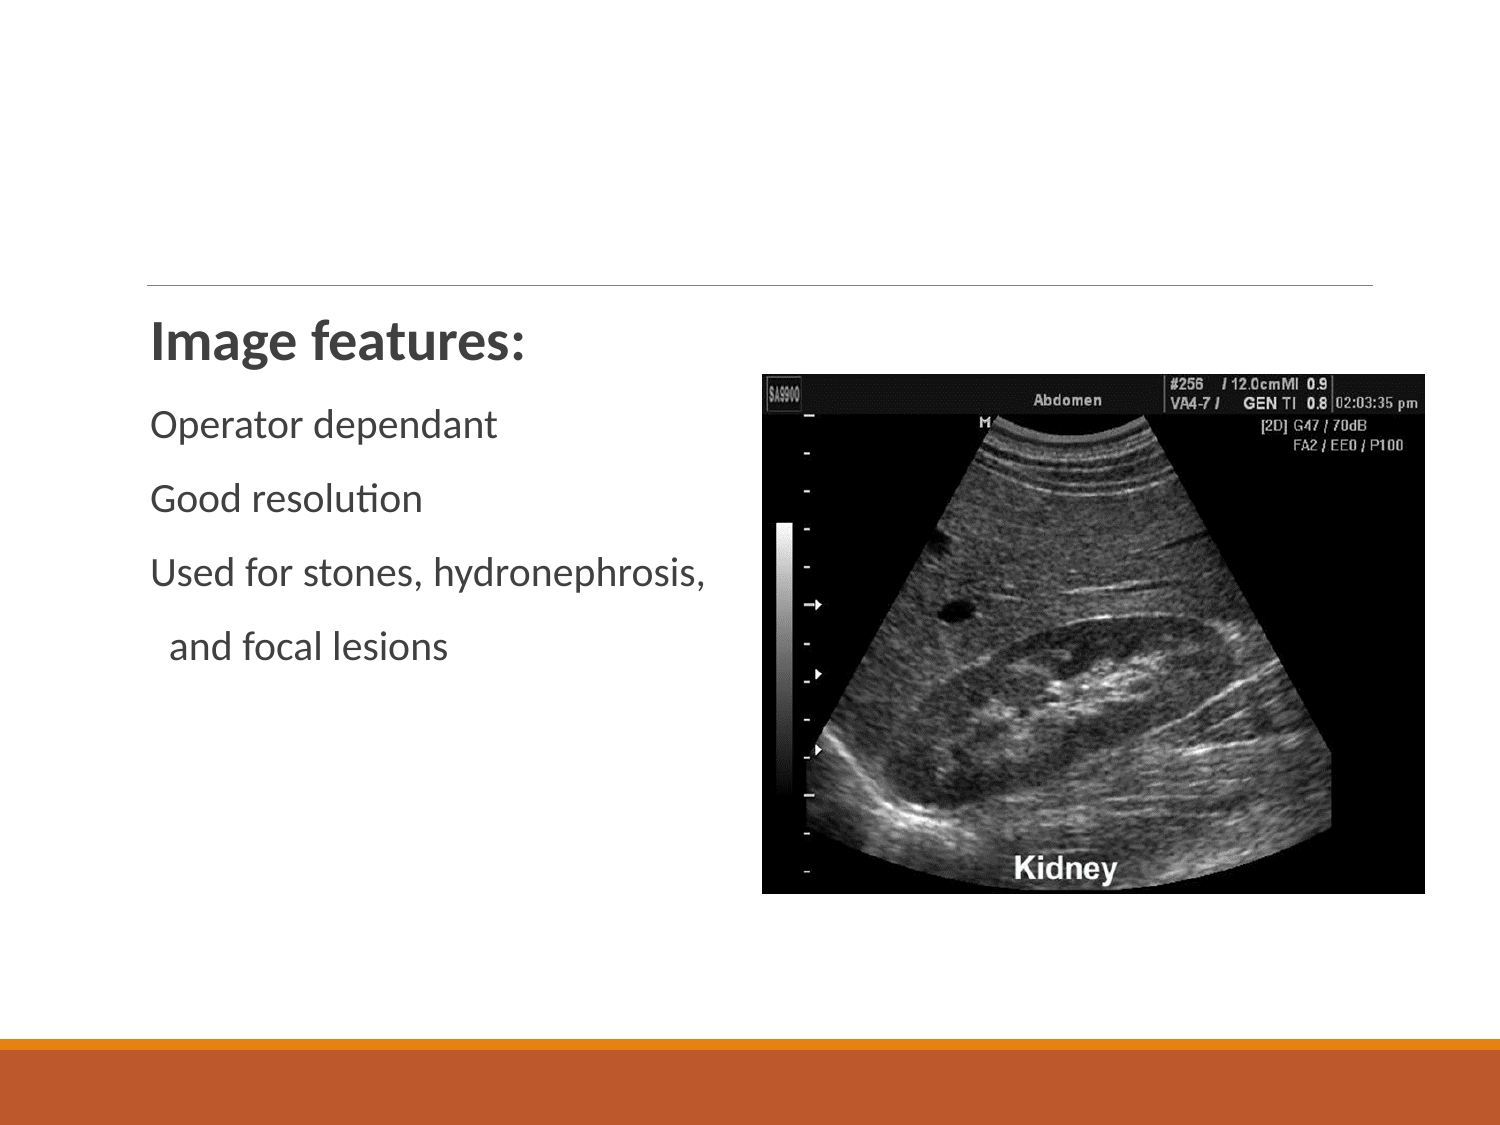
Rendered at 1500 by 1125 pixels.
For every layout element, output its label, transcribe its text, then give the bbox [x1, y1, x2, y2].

list Image features: Operator dependant Good resolution Used for stones, hydronephrosis, and focal lesions [135, 302, 1373, 963]
picture [761, 374, 1425, 895]
